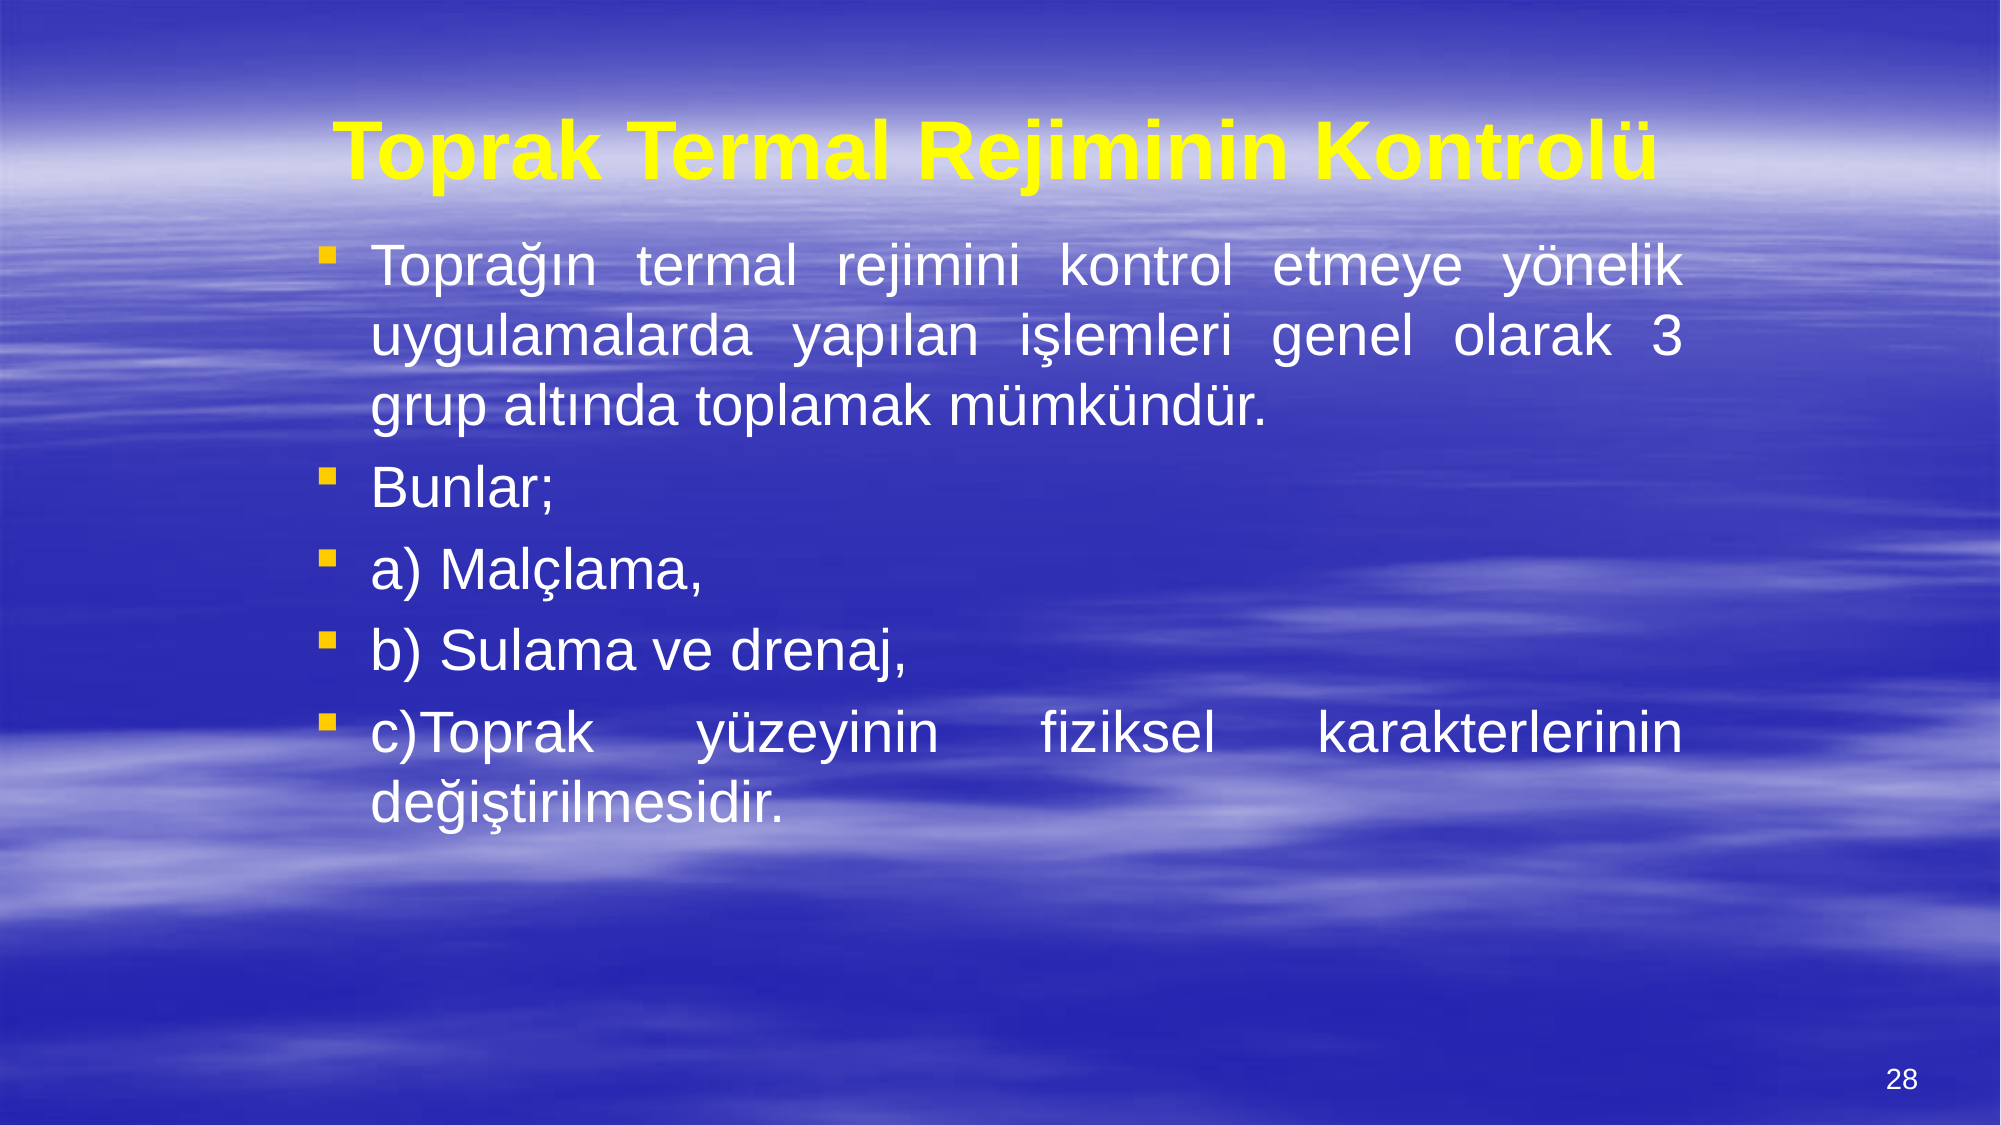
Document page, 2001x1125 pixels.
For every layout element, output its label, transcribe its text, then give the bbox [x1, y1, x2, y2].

title Toprak Termal Rejiminin Kontrolü [65, 37, 1928, 255]
slide_number 28 [1433, 1024, 1934, 1103]
list Toprağın termal rejimini kontrol etmeye yönelik uygulamalarda yapılan işlemleri genel olarak 3 grup altında toplamak mümkündür. Bunlar; a) Malçlama, b) Sulama ve drenaj, c)Toprak yüzeyinin fiziksel karakterlerinin değiştirilmesidir. [299, 220, 1701, 1001]
